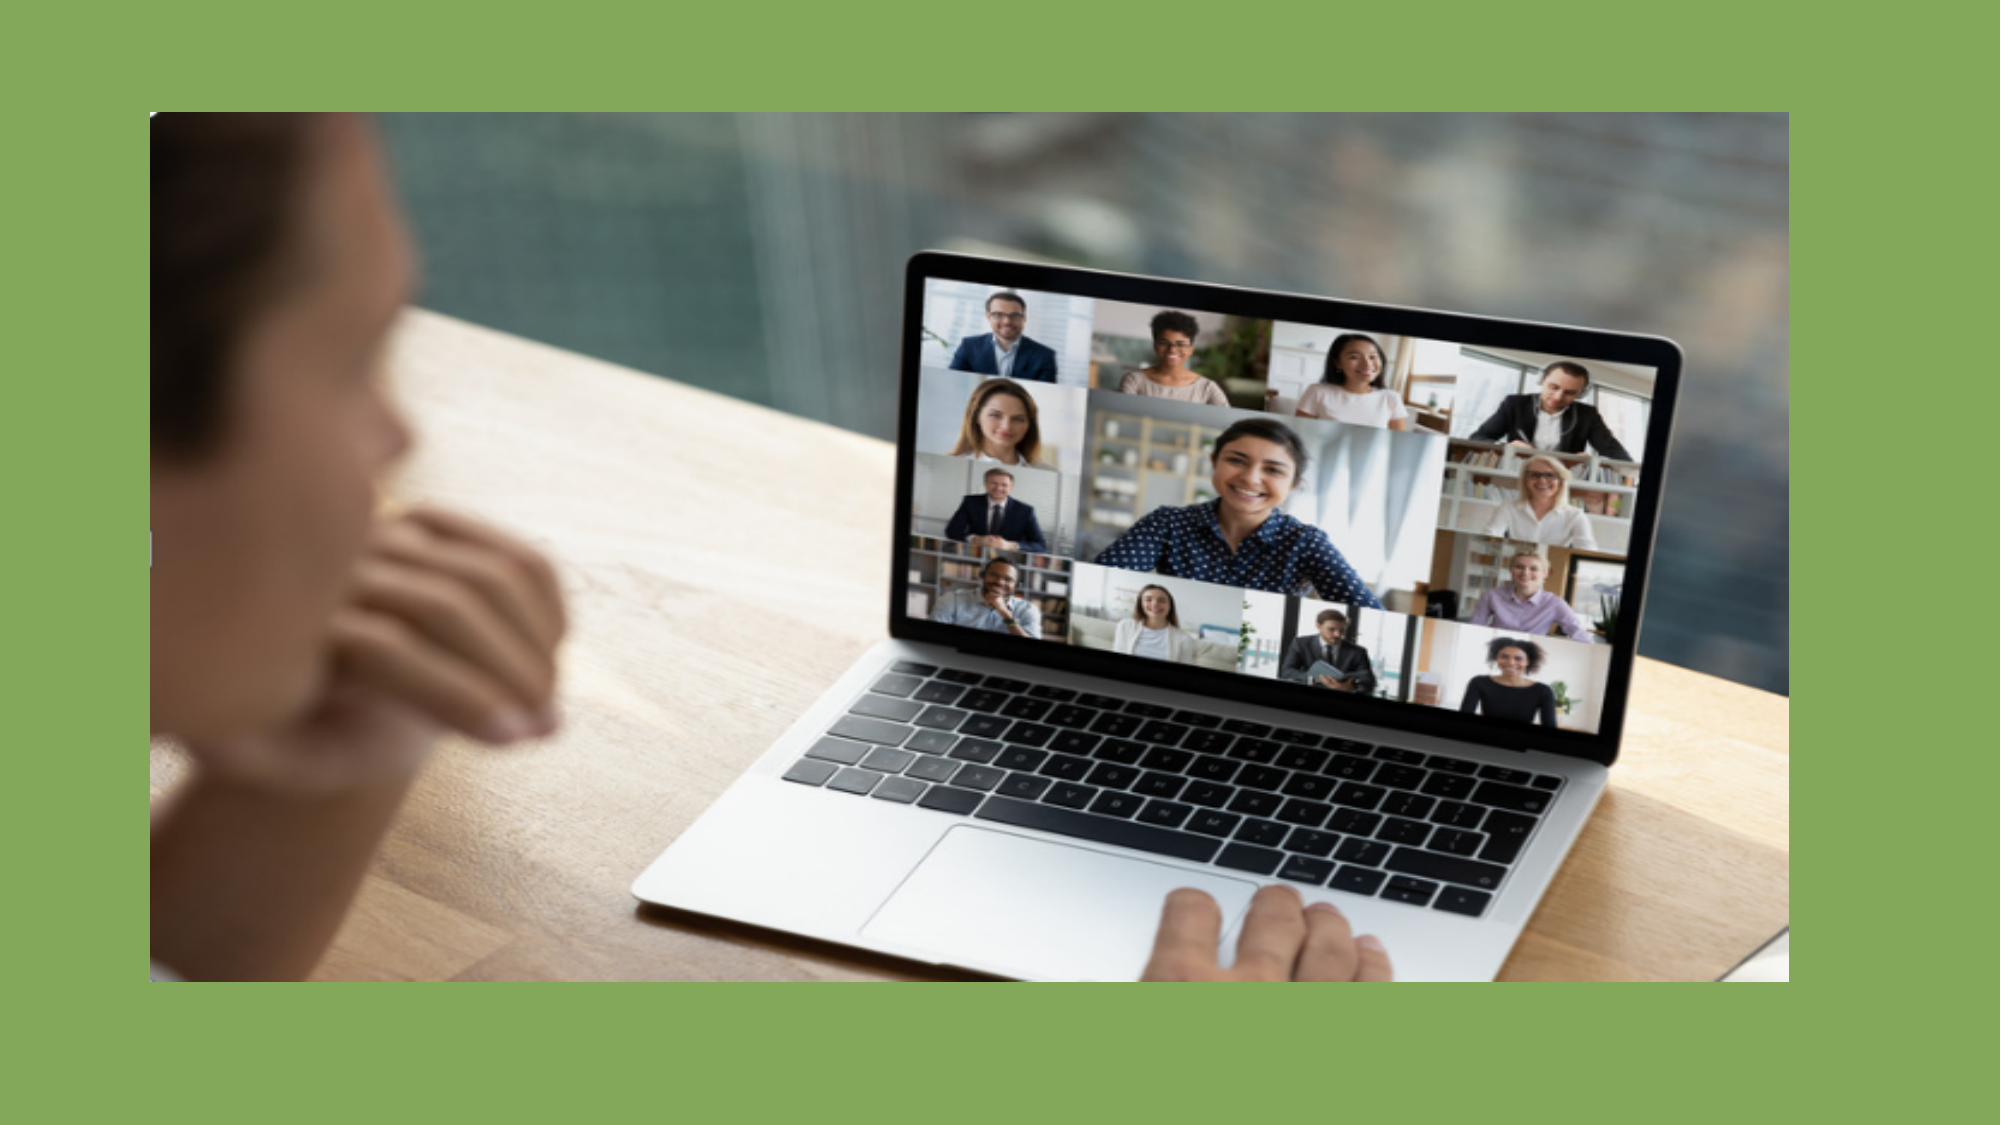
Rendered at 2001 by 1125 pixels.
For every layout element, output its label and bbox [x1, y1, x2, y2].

picture [149, 112, 1789, 982]
